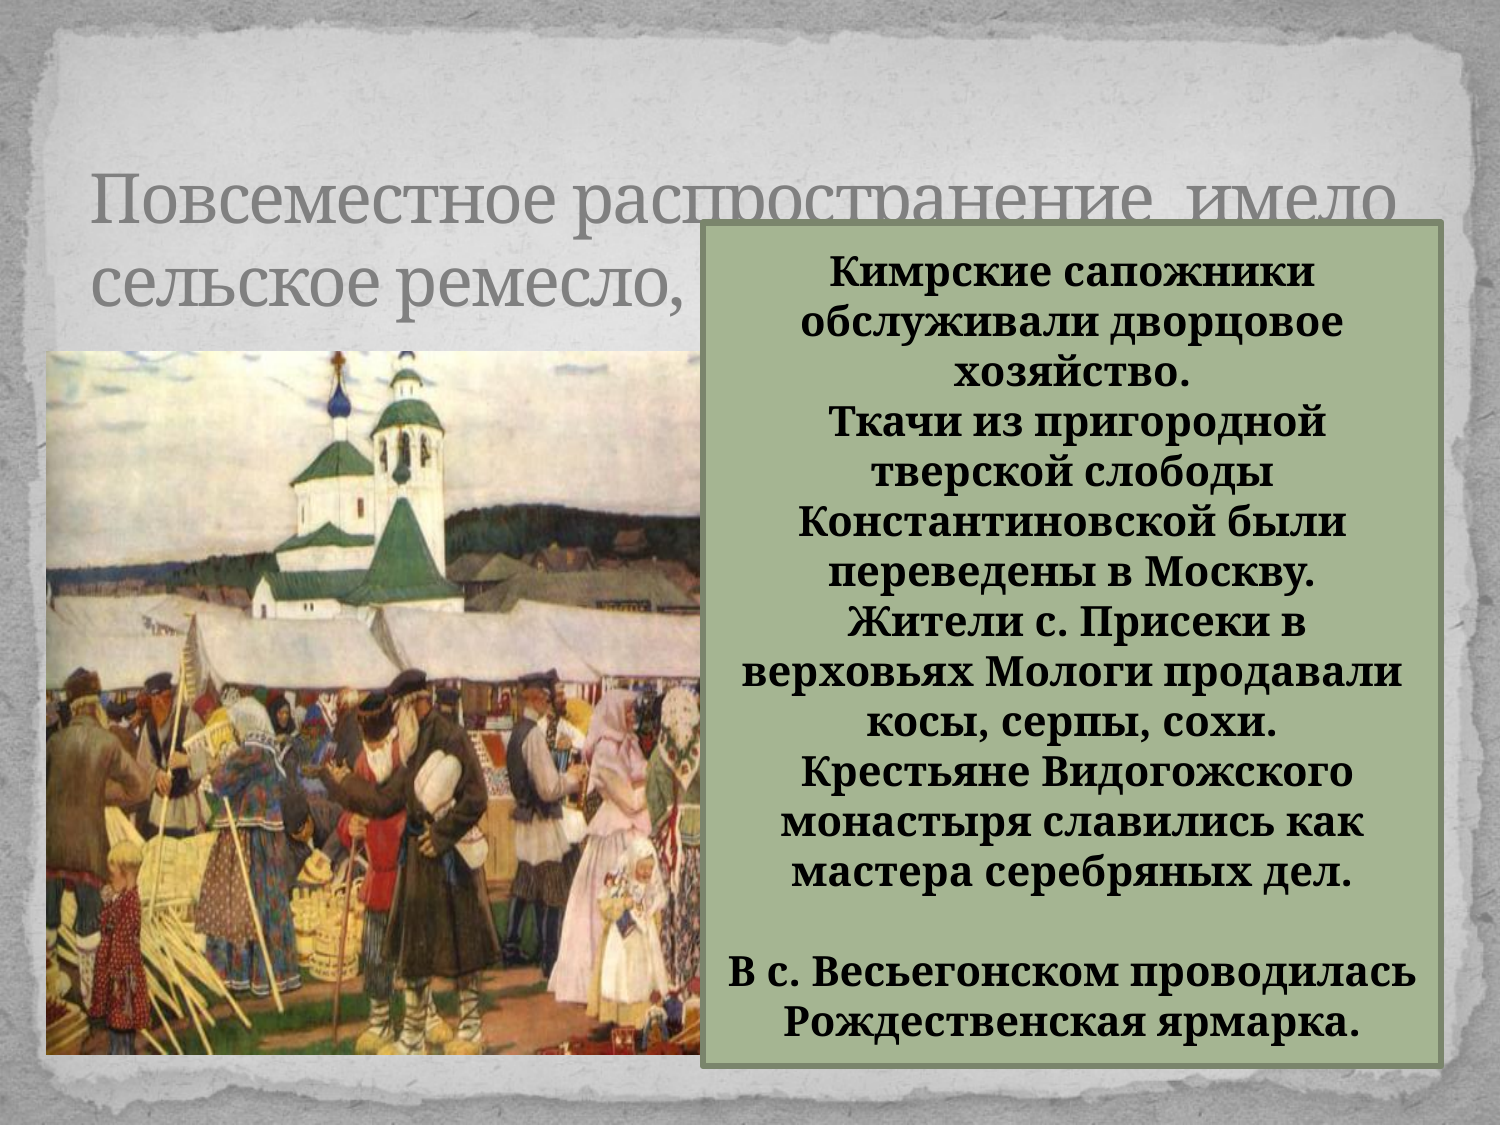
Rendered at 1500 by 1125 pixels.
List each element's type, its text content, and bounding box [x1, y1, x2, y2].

text_box Кимрские сапожники обслуживали дворцовое хозяйство. Ткачи из пригородной тверской слободы Константиновской были переведены в Москву. Жители с. Присеки в верховьях Мологи продавали косы, серпы, сохи. Крестьяне Видогожского монастыря славились как мастера серебряных дел. В с. Весьегонском проводилась Рождественская ярмарка. [700, 219, 1444, 1069]
picture [46, 351, 784, 1055]
title Повсеместное распространение имело сельское ремесло, становясь товарным. [74, 46, 1425, 329]
